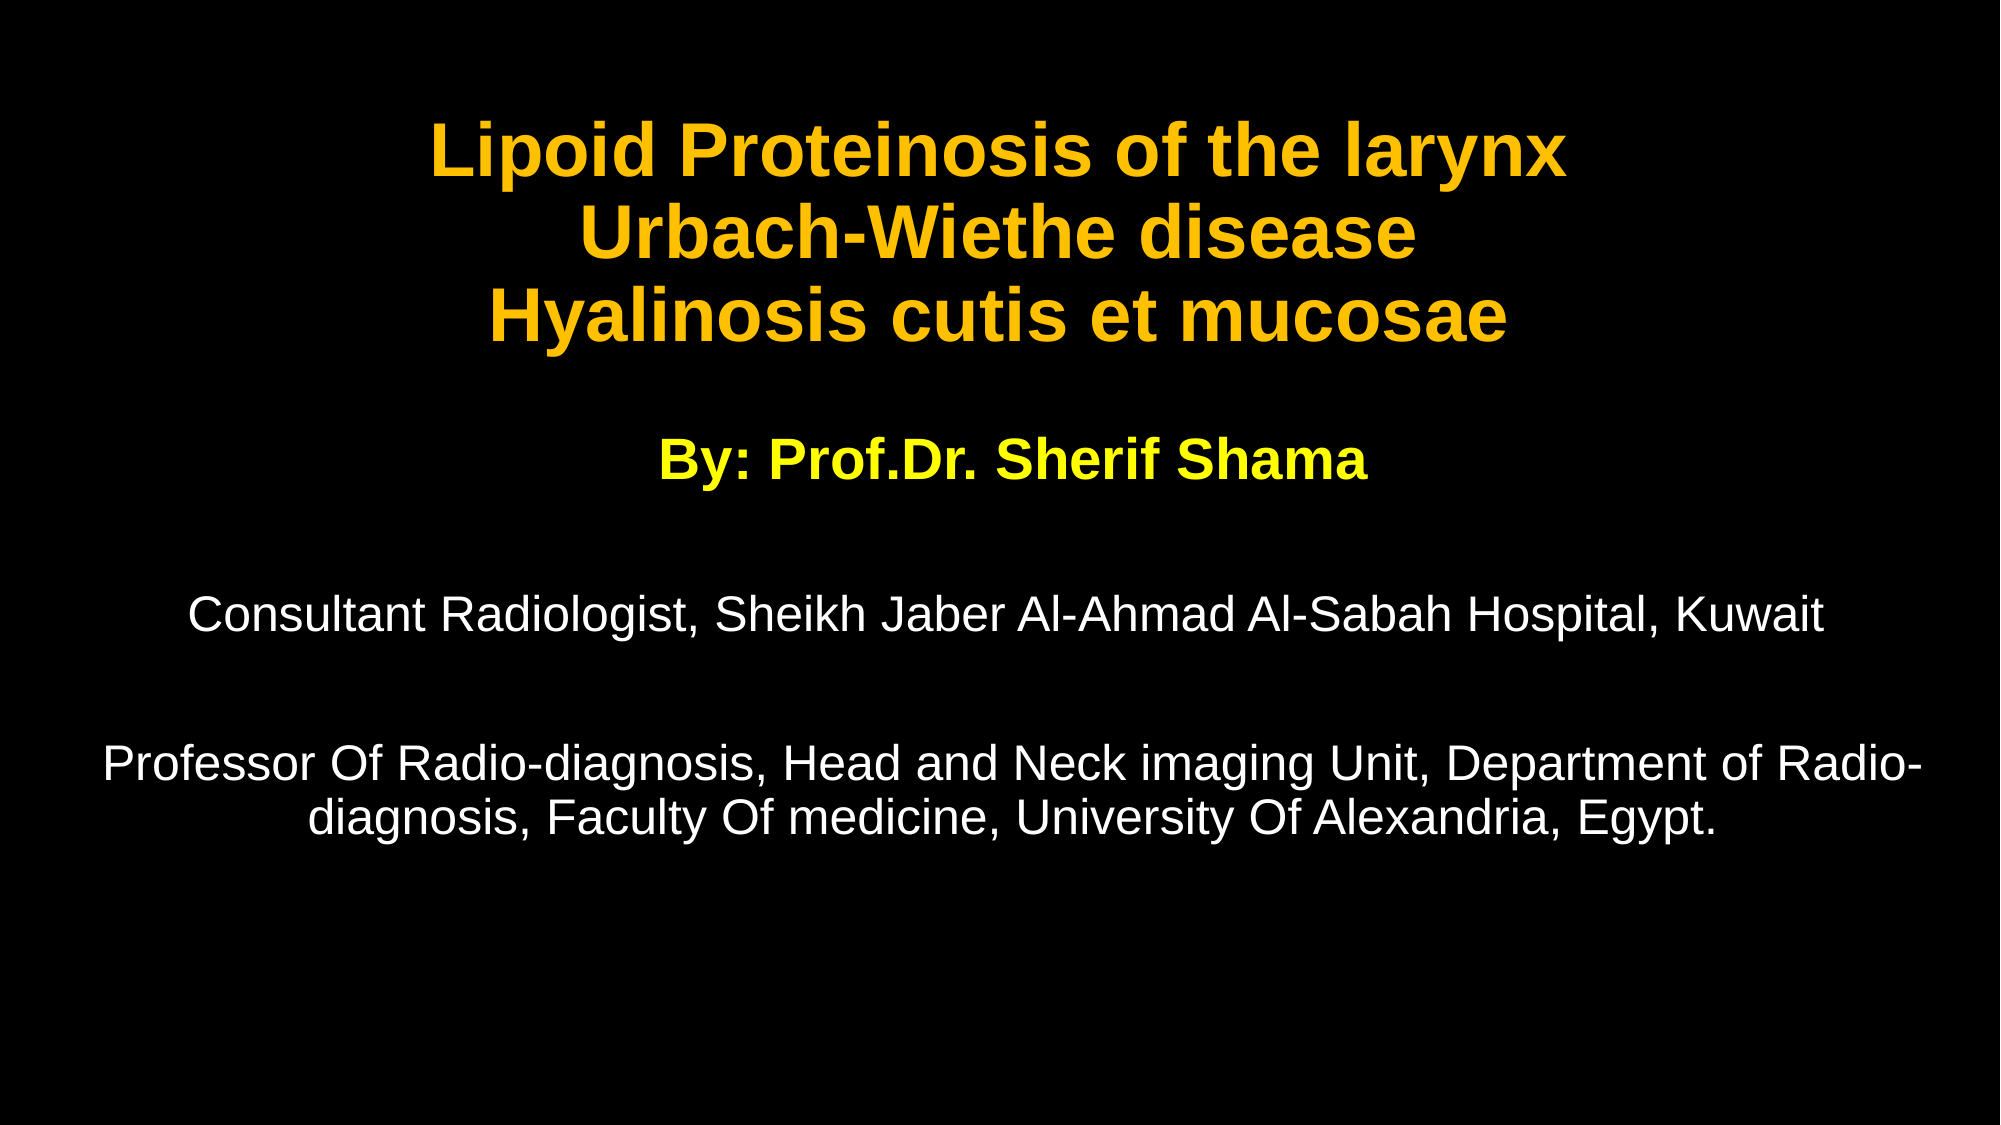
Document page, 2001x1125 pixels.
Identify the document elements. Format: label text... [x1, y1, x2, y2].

text_box By: Prof.Dr. Sherif Shama Consultant Radiologist, Sheikh Jaber Al-Ahmad Al-Sabah Hospital, Kuwait Professor Of Radio-diagnosis, Head and Neck imaging Unit, Department of Radio-diagnosis, Faculty Of medicine, University Of Alexandria, Egypt. [82, 421, 1944, 1066]
text_box Lipoid Proteinosis of the larynx Urbach-Wiethe disease Hyalinosis cutis et mucosae [137, 99, 1863, 365]
